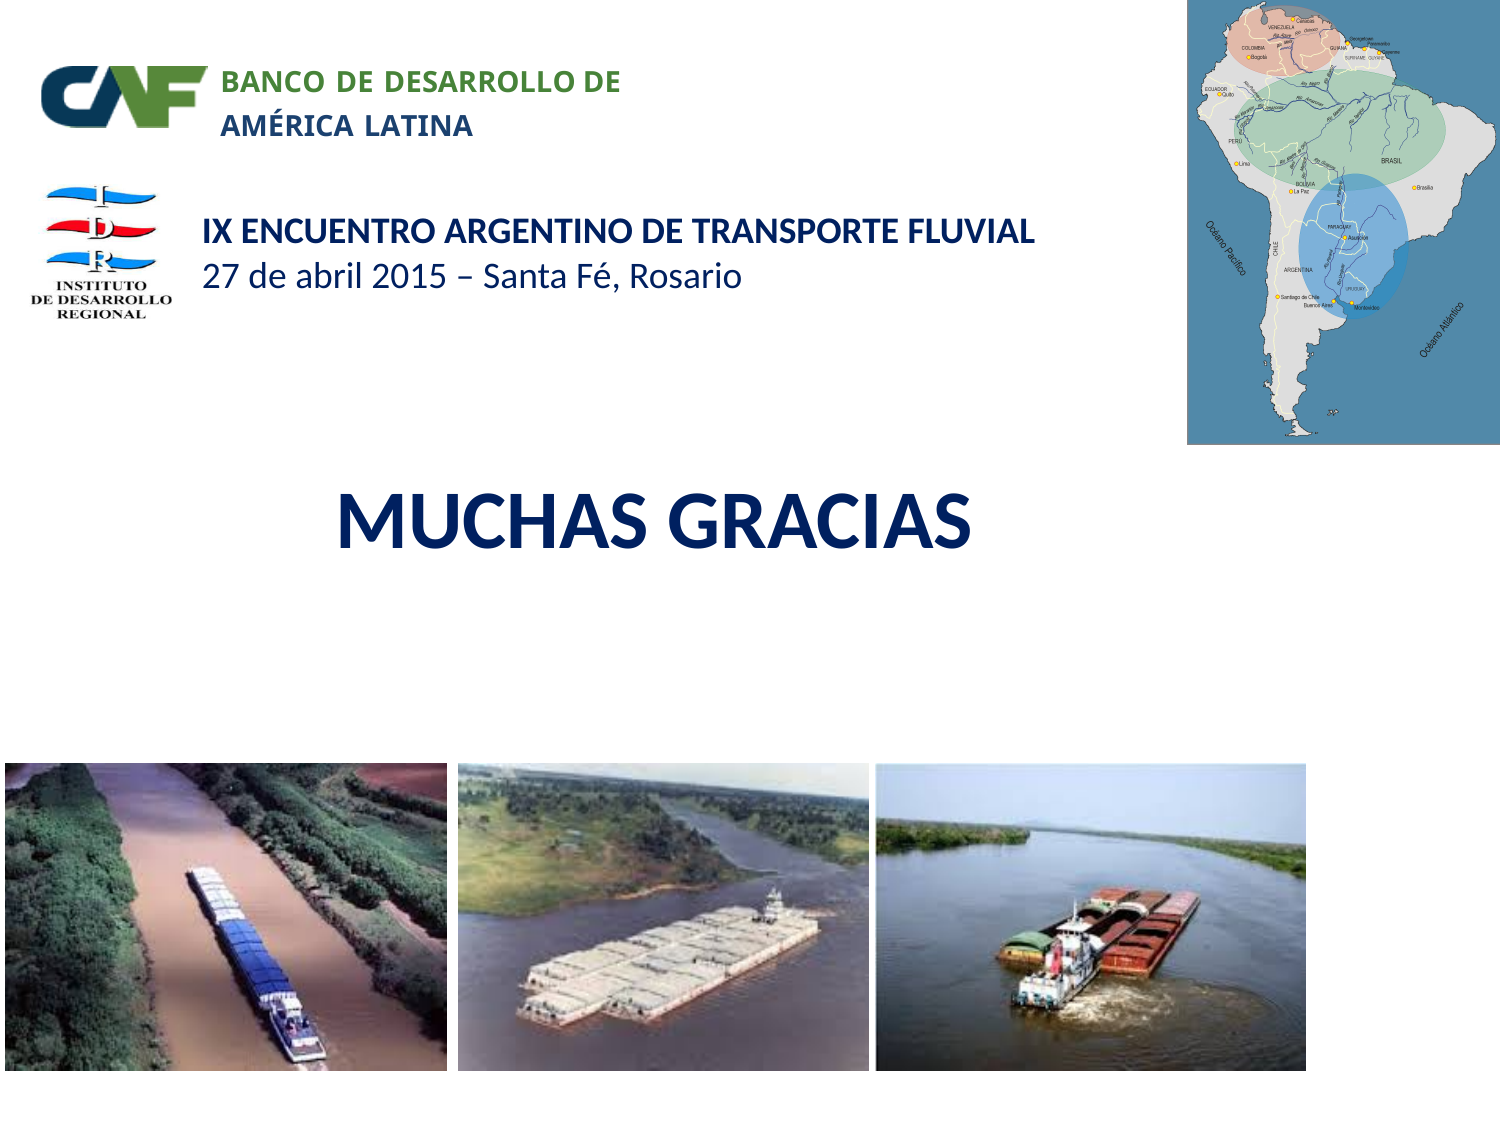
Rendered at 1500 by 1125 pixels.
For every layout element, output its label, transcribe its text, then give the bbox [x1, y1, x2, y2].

text_box [41, 66, 208, 128]
text_box MUCHAS GRACIAS [0, 397, 1353, 618]
picture [458, 763, 869, 1071]
text_box IX ENCUENTRO ARGENTINO DE TRANSPORTE FLUVIAL 27 de abril 2015 – Santa Fé, Rosario [187, 198, 1051, 304]
picture [5, 763, 447, 1071]
picture [1186, 0, 1500, 445]
picture [875, 763, 1306, 1071]
text_box BANCO DE DESARROLLO DE AMÉRICA LATINA [218, 54, 708, 142]
picture [29, 184, 172, 319]
